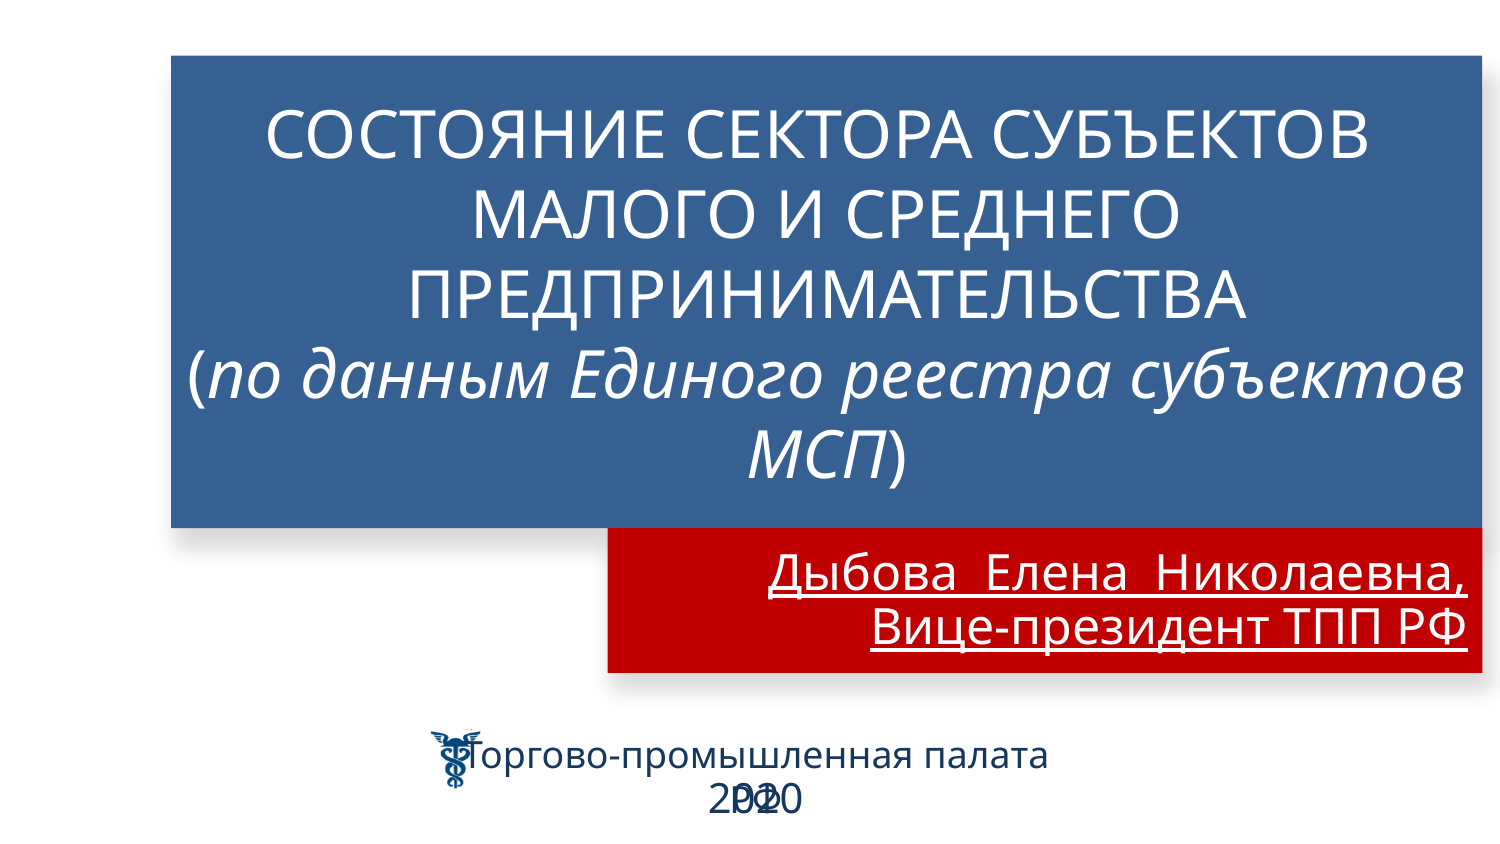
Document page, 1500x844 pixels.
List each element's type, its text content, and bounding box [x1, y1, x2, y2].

text_box СОСТОЯНИЕ СЕКТОРА СУБЪЕКТОВ МАЛОГО И СРЕДНЕГО ПРЕДПРИНИМАТЕЛЬСТВА (по данным Единого реестра субъектов МСП) [169, 54, 1484, 530]
text_box Дыбова Елена Николаевна, Вице-президент ТПП РФ [606, 526, 1484, 675]
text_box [407, 723, 1067, 844]
